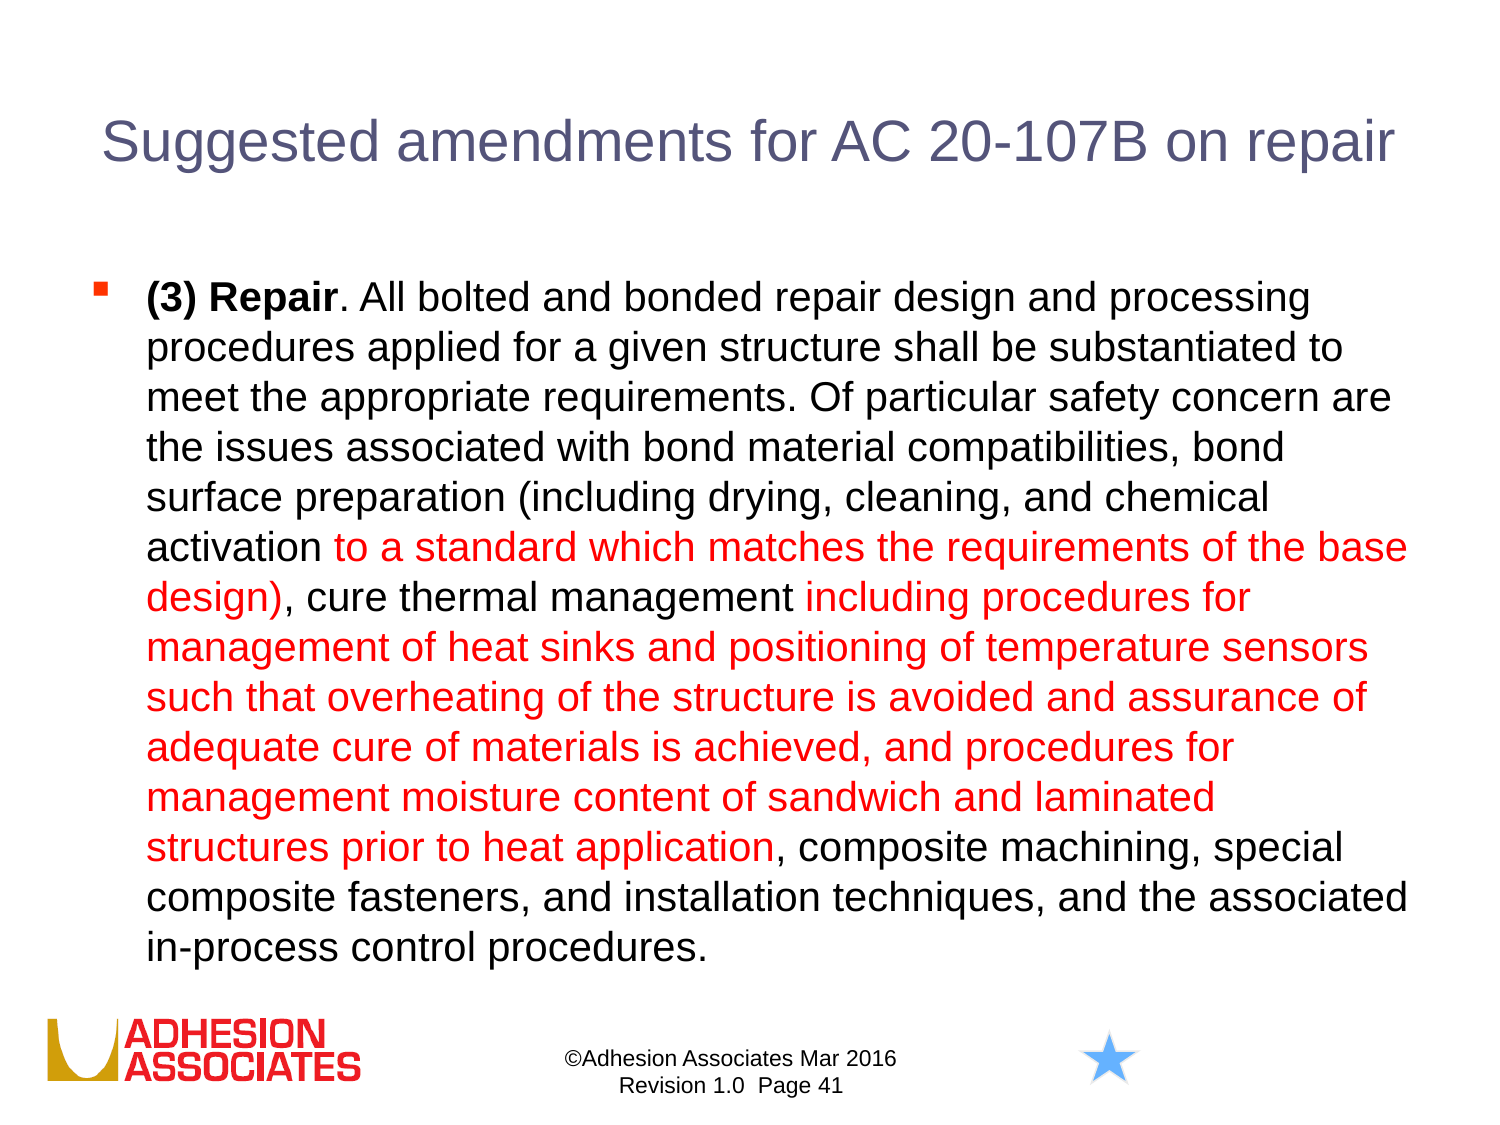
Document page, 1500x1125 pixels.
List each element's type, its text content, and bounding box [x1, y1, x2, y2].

list (3) Repair. All bolted and bonded repair design and processing procedures applied for a given structure shall be substantiated to meet the appropriate requirements. Of particular safety concern are the issues associated with bond material compatibilities, bond surface preparation (including drying, cleaning, and chemical activation to a standard which matches the requirements of the base design), cure thermal management including procedures for management of heat sinks and positioning of temperature sensors such that overheating of the structure is avoided and assurance of adequate cure of materials is achieved, and procedures for management moisture content of sandwich and laminated structures prior to heat application, composite machining, special composite fasteners, and installation techniques, and the associated in-process control procedures. [74, 262, 1425, 1000]
picture [39, 1011, 369, 1088]
text_box [1080, 1031, 1139, 1084]
title Suggested amendments for AC 20-107B on repair [74, 44, 1425, 233]
